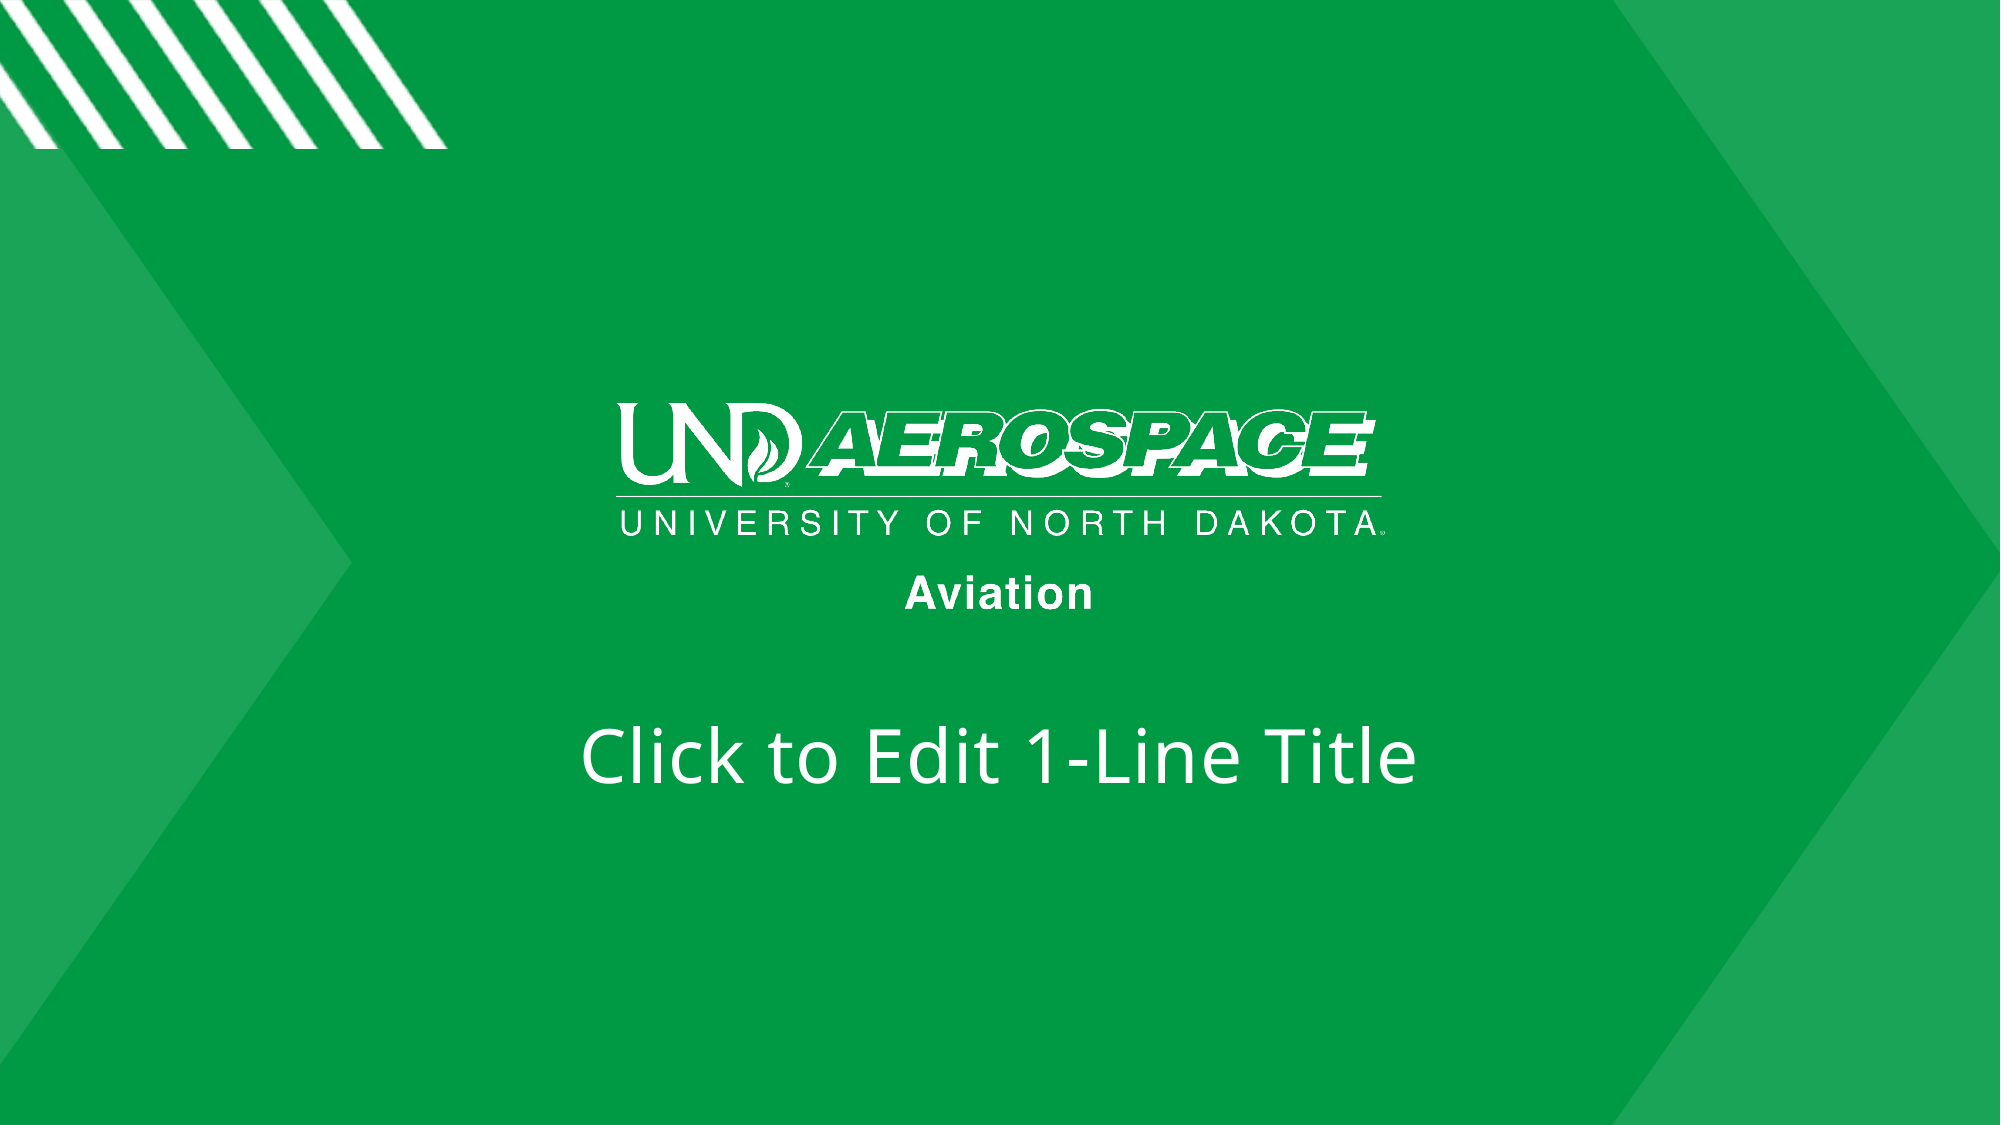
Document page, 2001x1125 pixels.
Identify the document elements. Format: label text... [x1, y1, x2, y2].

title Click to Edit 1-Line Title [99, 707, 1900, 790]
picture [0, 0, 2000, 1125]
